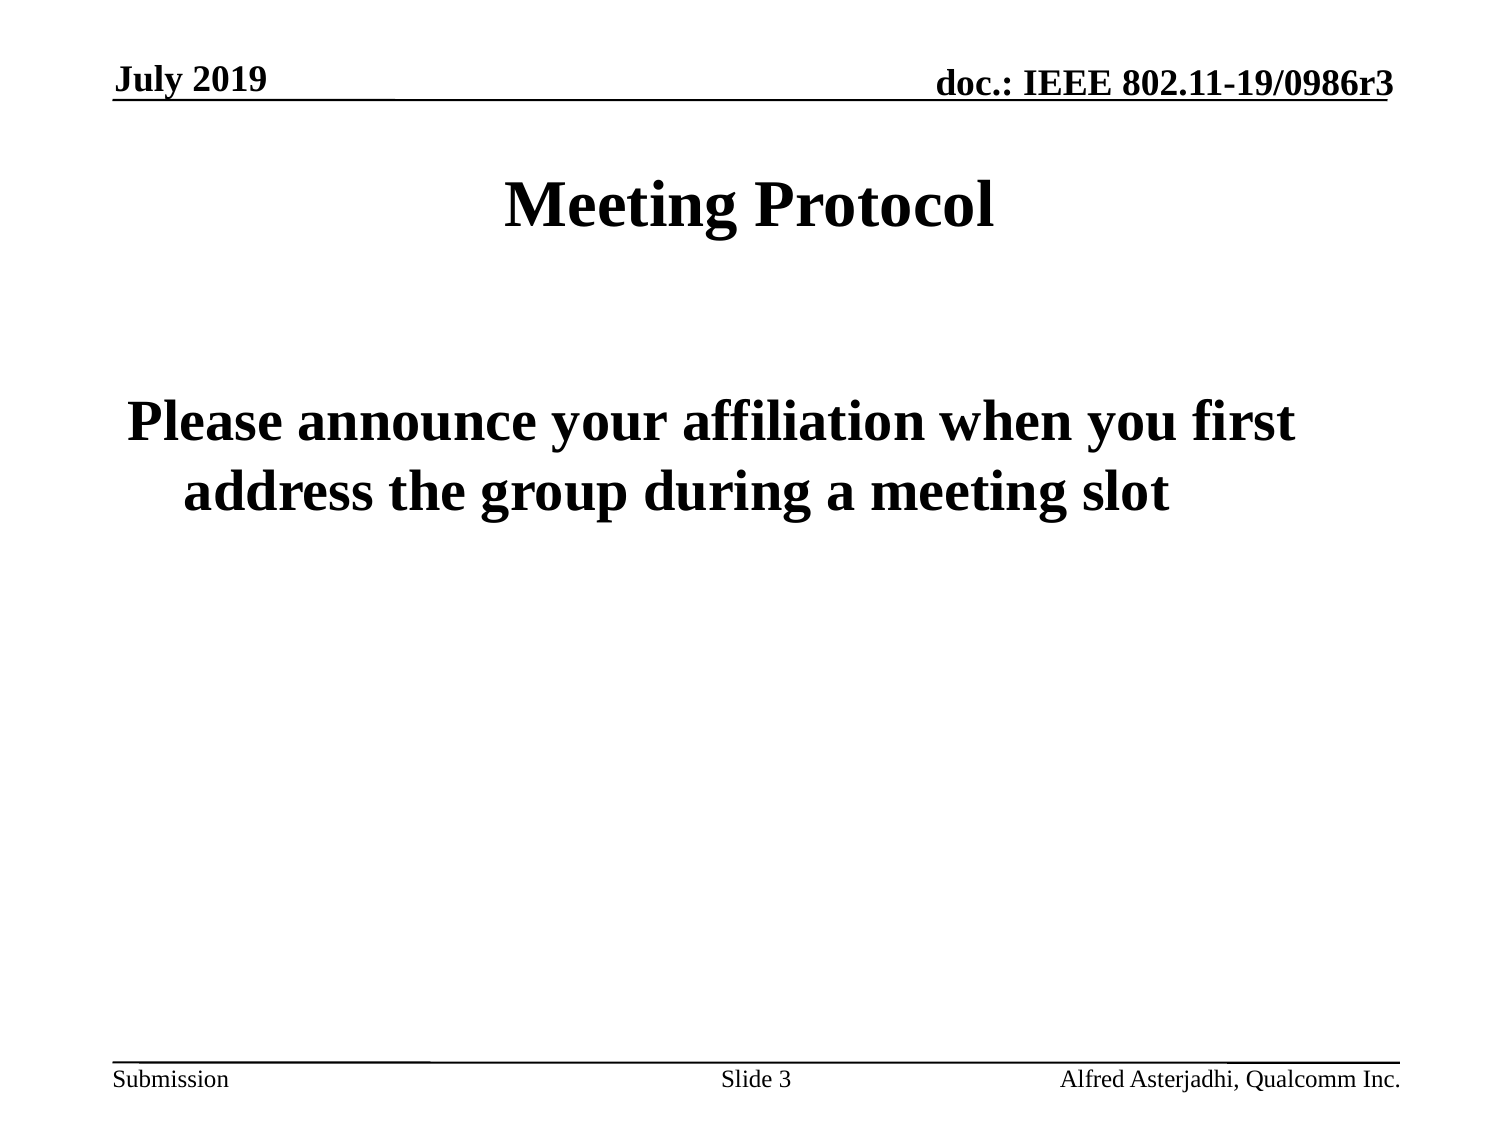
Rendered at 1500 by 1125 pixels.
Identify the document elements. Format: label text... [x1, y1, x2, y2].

list Please announce your affiliation when you first address the group during a meeting slot [112, 374, 1388, 513]
title Meeting Protocol [112, 112, 1388, 288]
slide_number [114, 54, 423, 100]
slide_number Slide 3 [712, 1061, 800, 1123]
footer Alfred Asterjadhi, Qualcomm Inc. [878, 1061, 1402, 1093]
